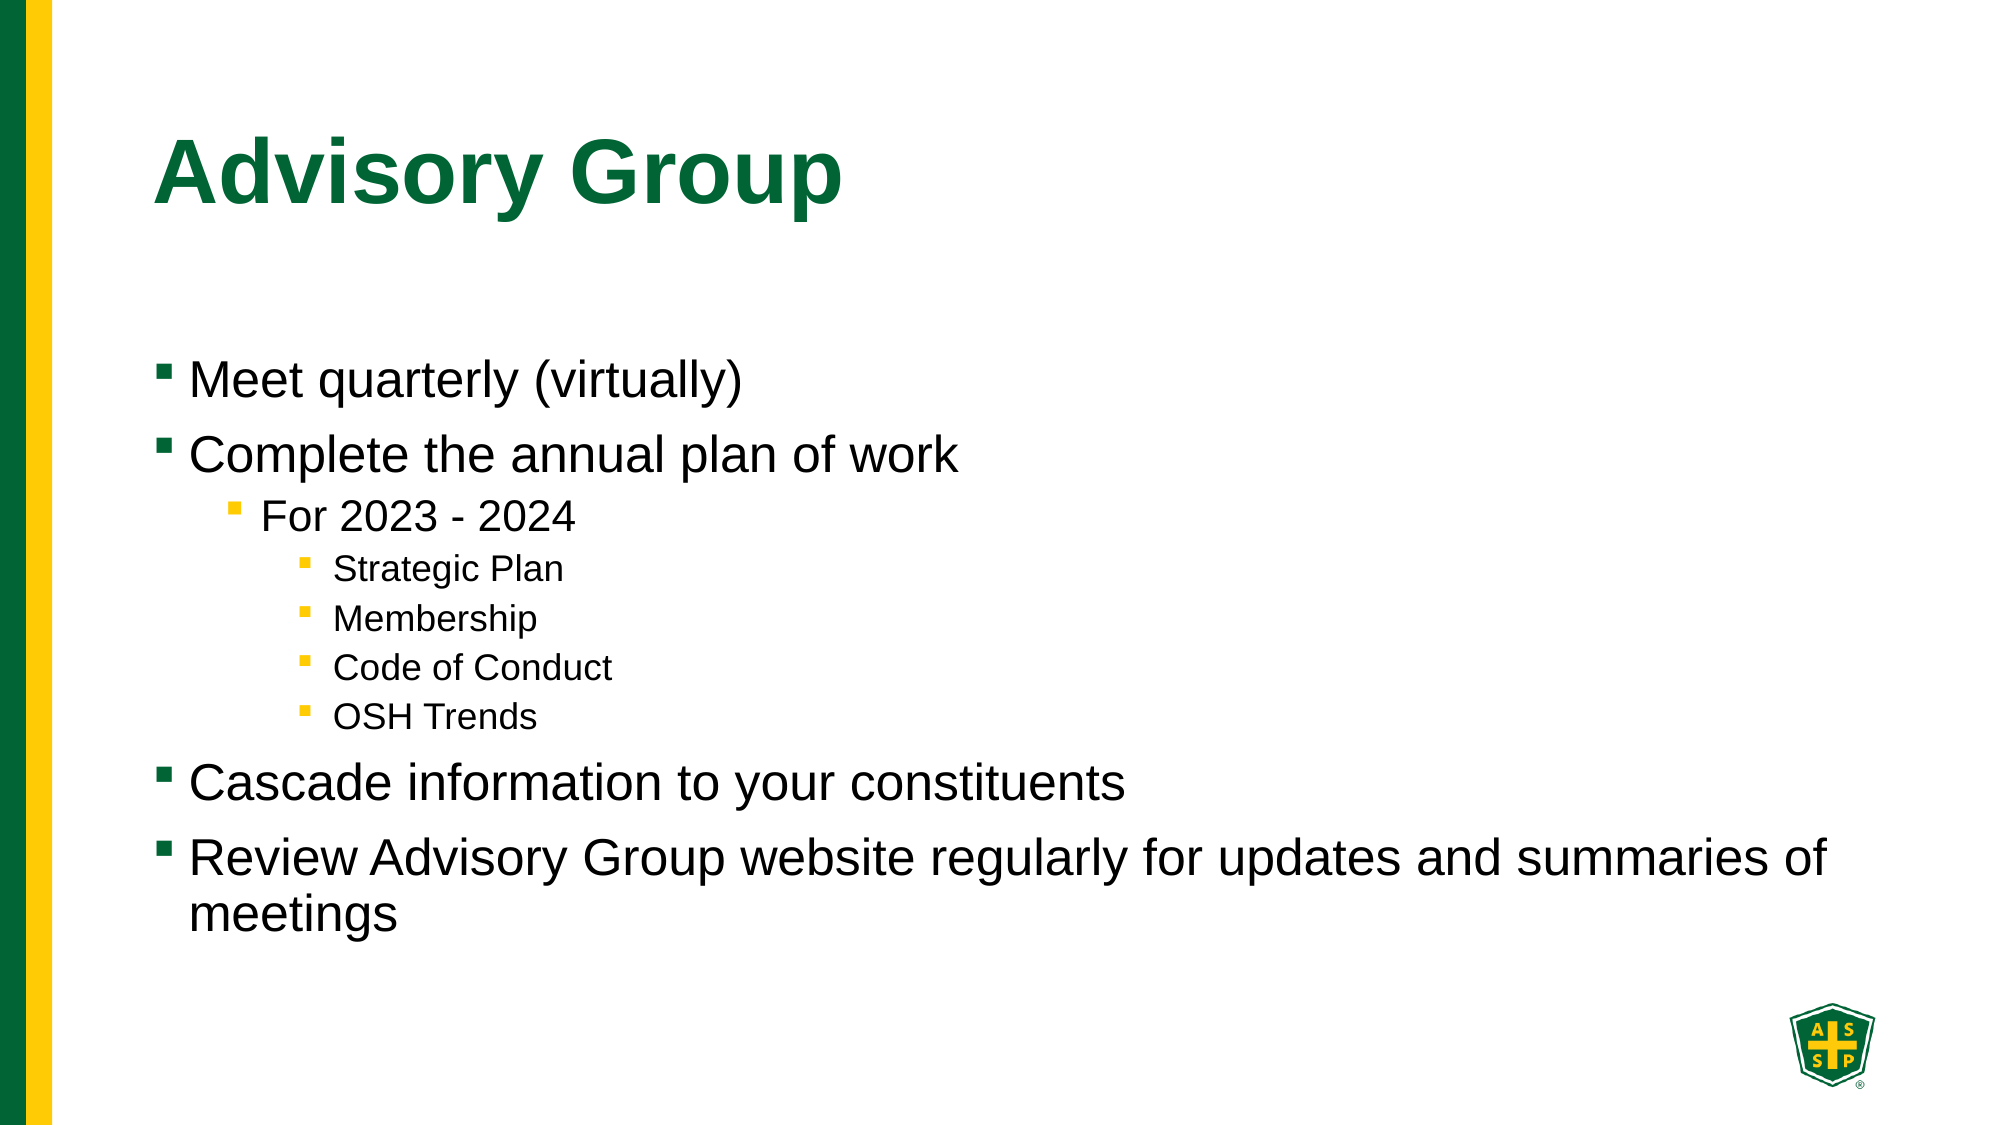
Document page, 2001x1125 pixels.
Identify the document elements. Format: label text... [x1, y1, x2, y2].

title Advisory Group [137, 65, 1863, 283]
list Meet quarterly (virtually) Complete the annual plan of work For 2023 - 2024 Strategic Plan Membership Code of Conduct OSH Trends Cascade information to your constituents Review Advisory Group website regularly for updates and summaries of meetings [137, 345, 1863, 956]
